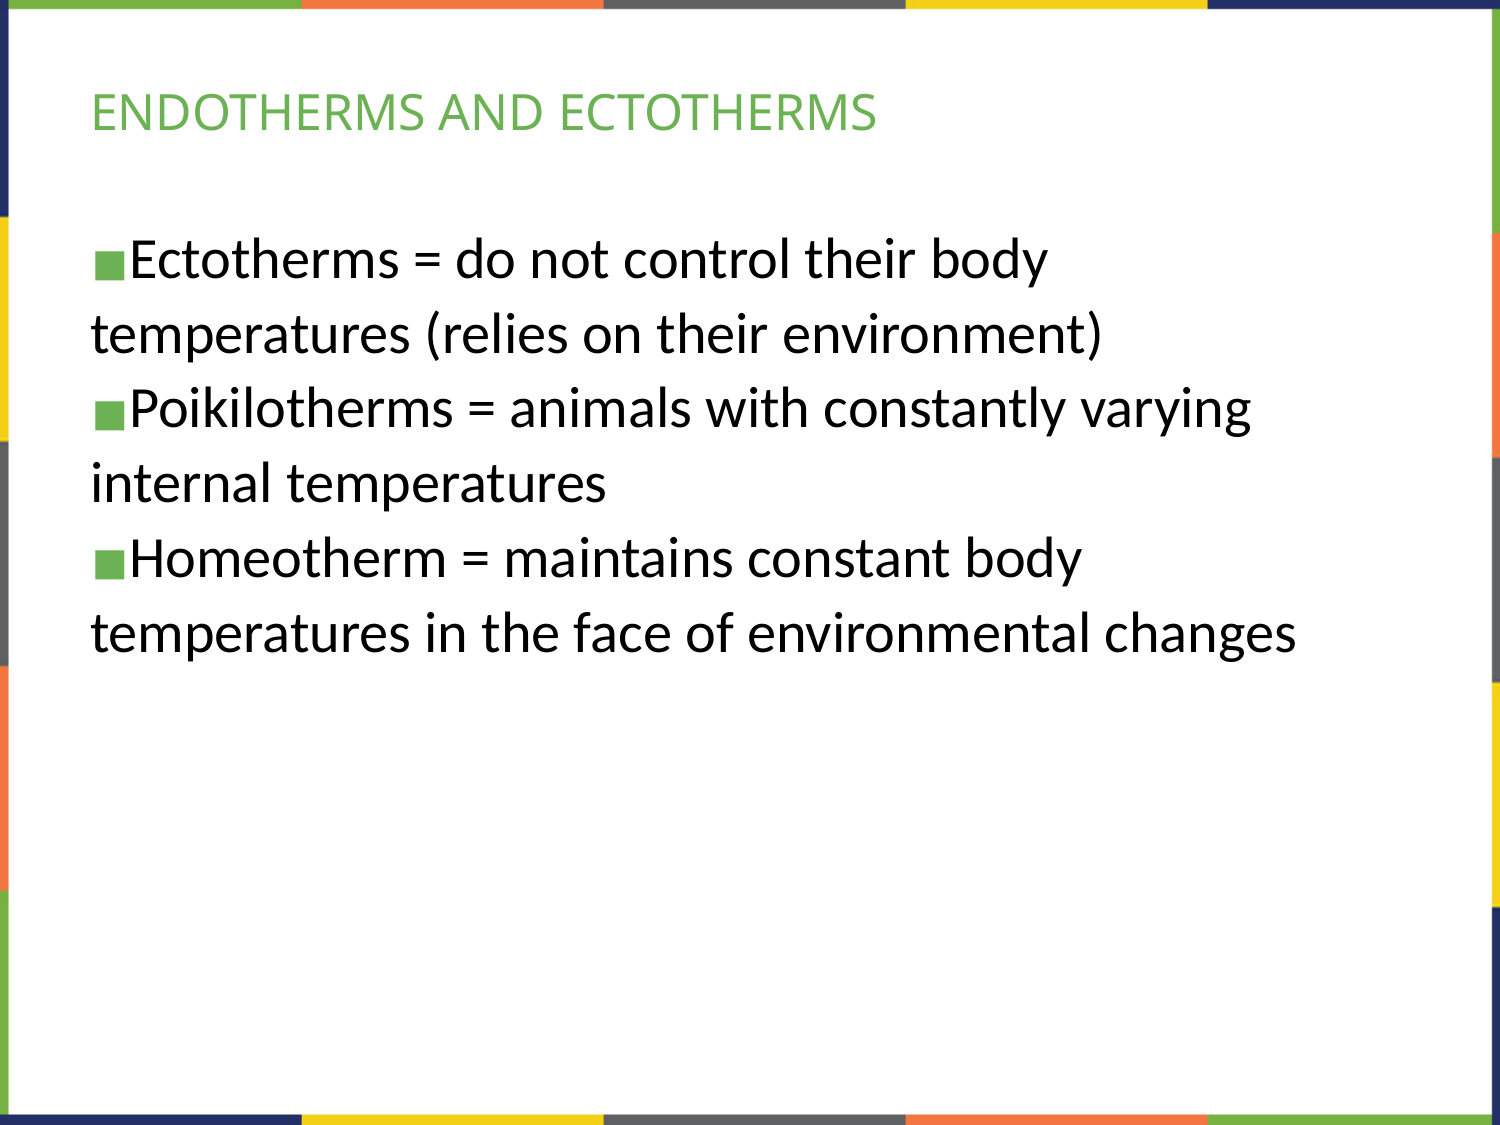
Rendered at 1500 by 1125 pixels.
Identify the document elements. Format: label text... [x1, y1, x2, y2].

list Ectotherms = do not control their body temperatures (relies on their environment) Poikilotherms = animals with constantly varying internal temperatures Homeotherm = maintains constant body temperatures in the face of environmental changes [75, 207, 1398, 986]
title ENDOTHERMS AND ECTOTHERMS [75, 39, 1398, 148]
picture [0, 0, 1500, 1125]
